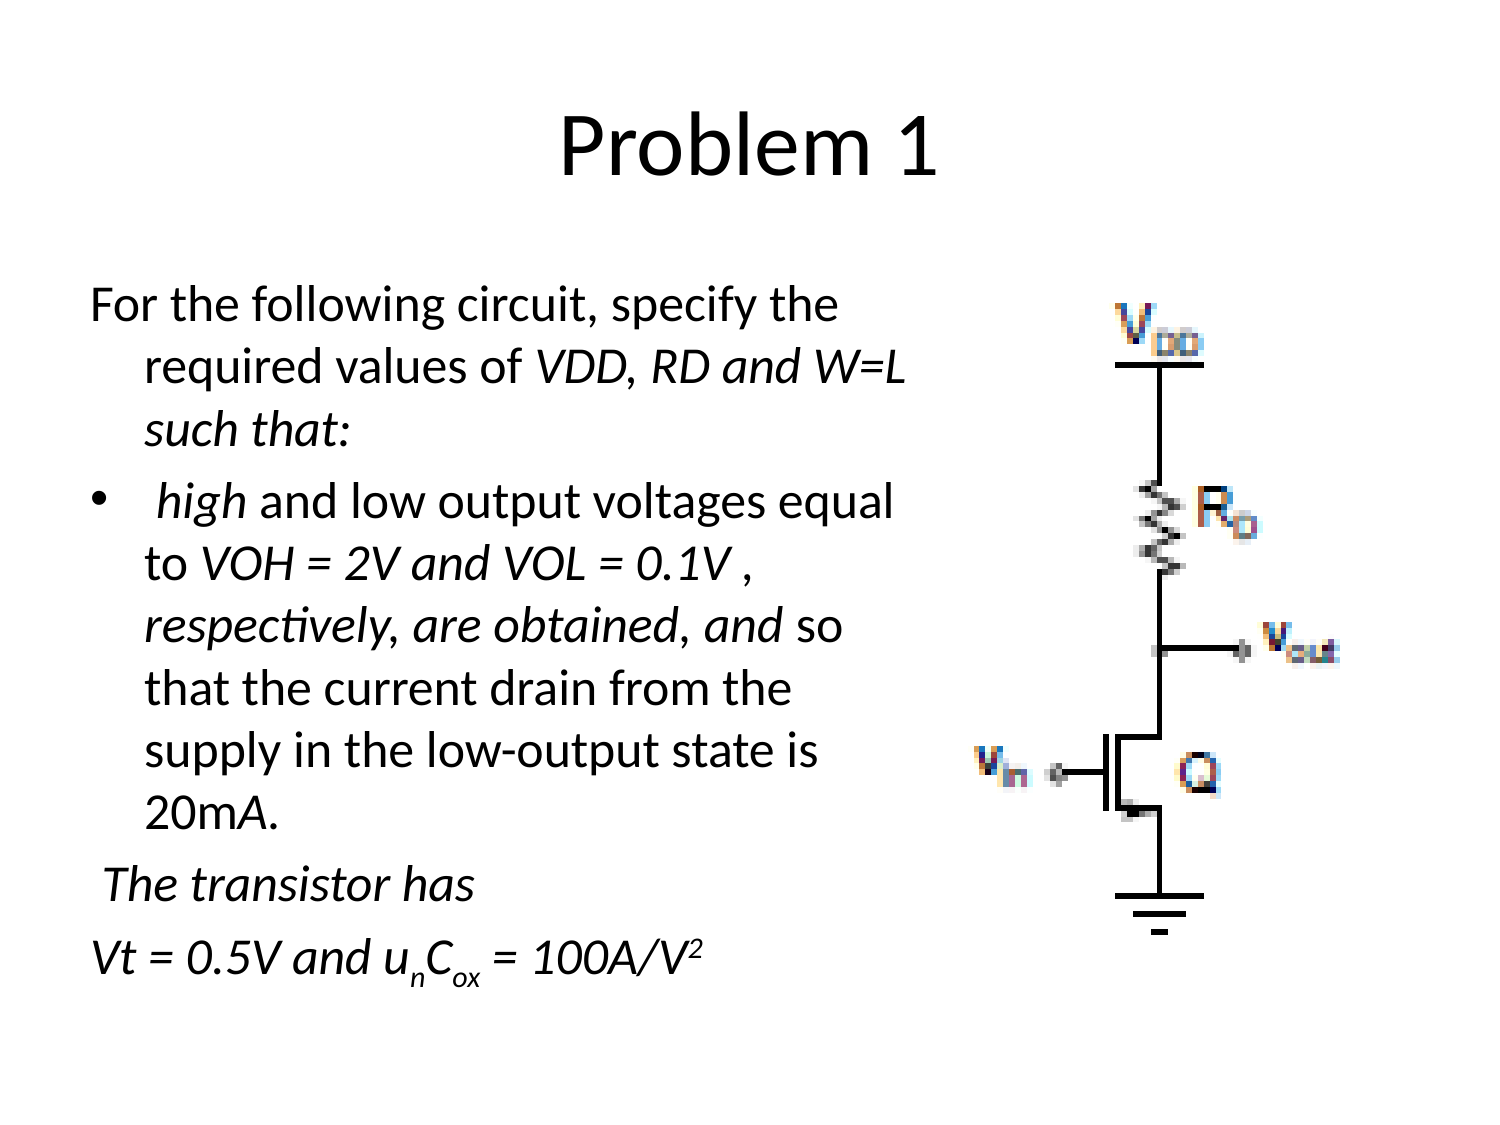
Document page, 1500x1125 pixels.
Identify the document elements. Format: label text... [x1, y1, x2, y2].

list For the following circuit, specify the required values of VDD, RD and W=L such that: high and low output voltages equal to VOH = 2V and VOL = 0.1V , respectively, are obtained, and so that the current drain from the supply in the low-output state is 20mA. The transistor has Vt = 0.5V and unCox = 100A/V2 [75, 262, 925, 1005]
title Problem 1 [75, 45, 1425, 233]
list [949, 274, 1413, 1001]
